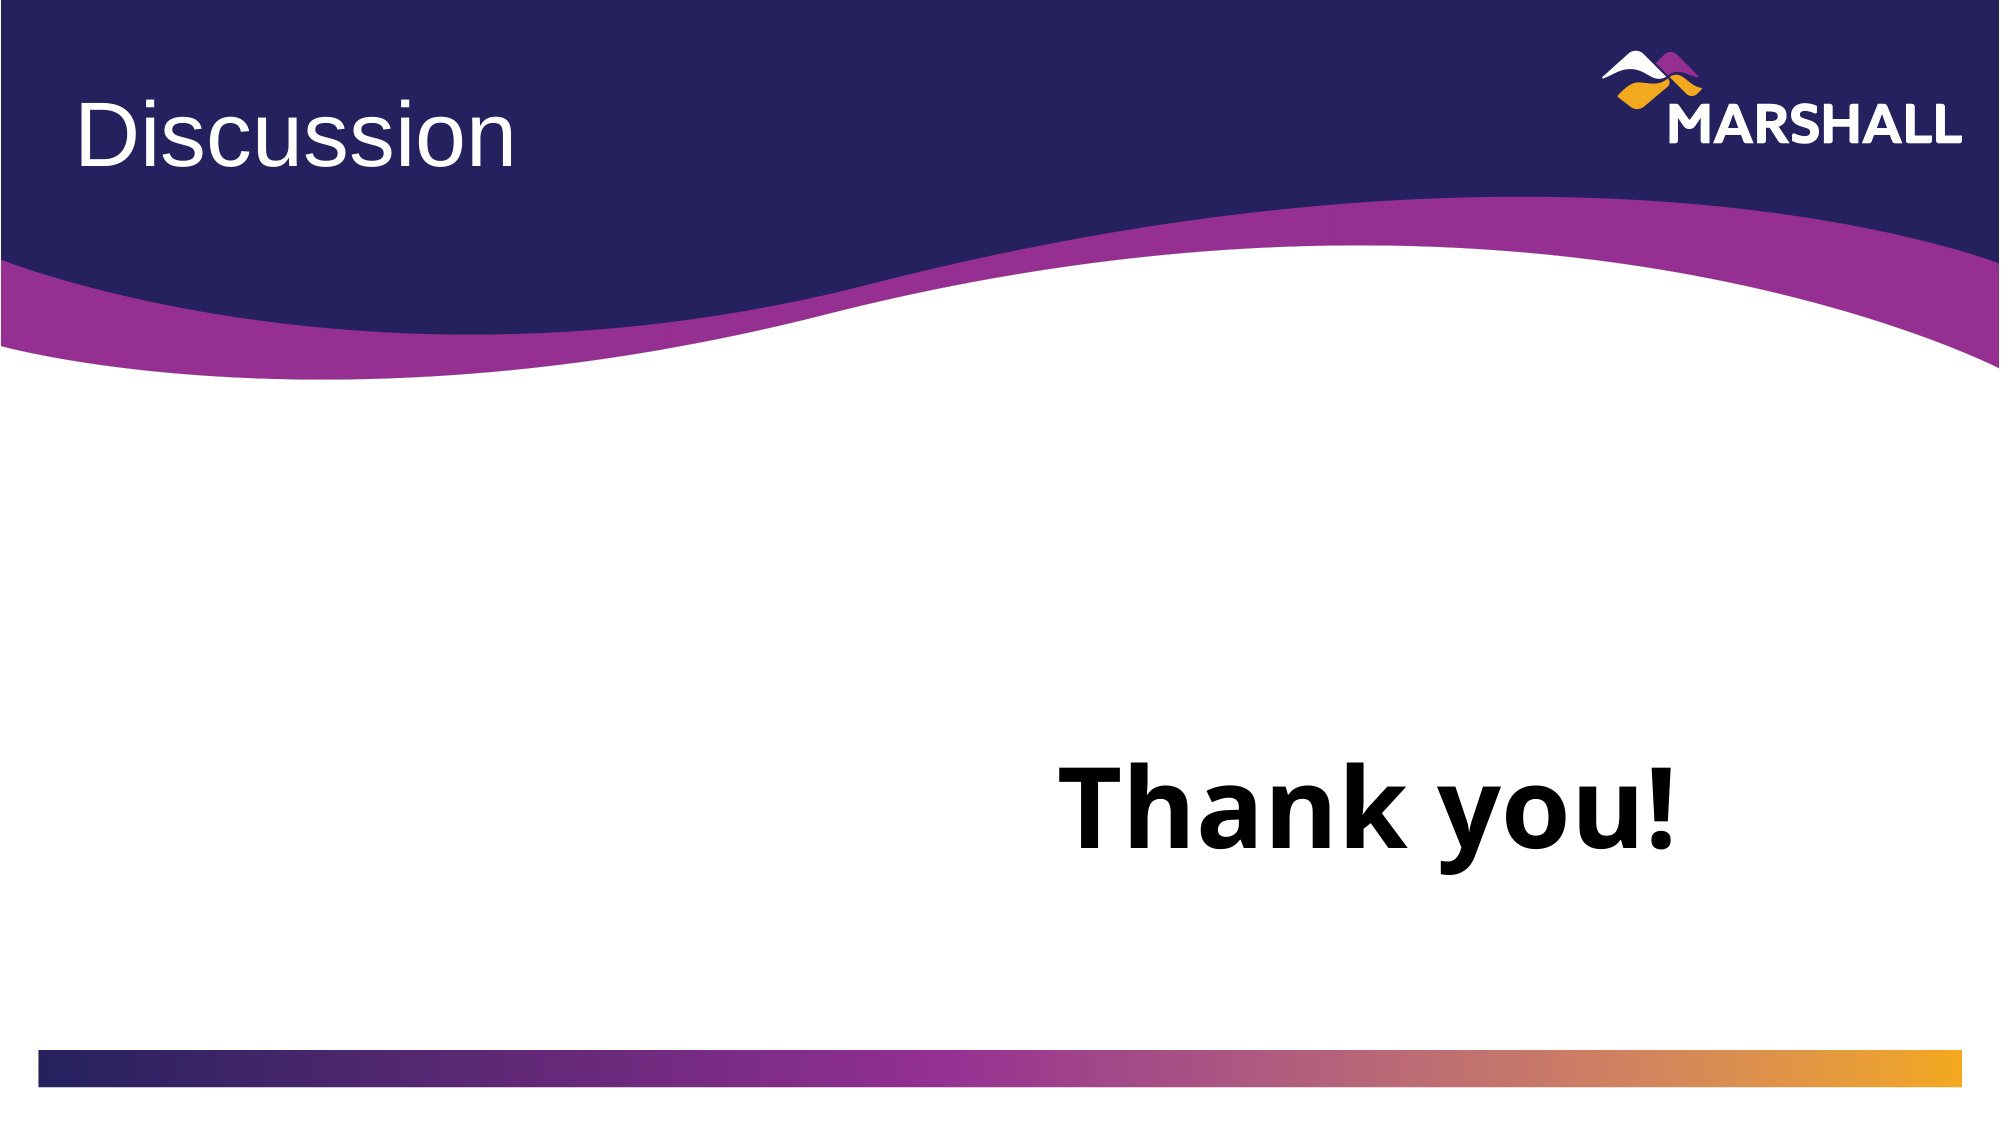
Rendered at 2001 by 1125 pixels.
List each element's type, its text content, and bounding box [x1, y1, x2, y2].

title Discussion [59, 28, 1589, 246]
text_box Thank you! [1042, 728, 1860, 879]
picture [1, 0, 1999, 1125]
